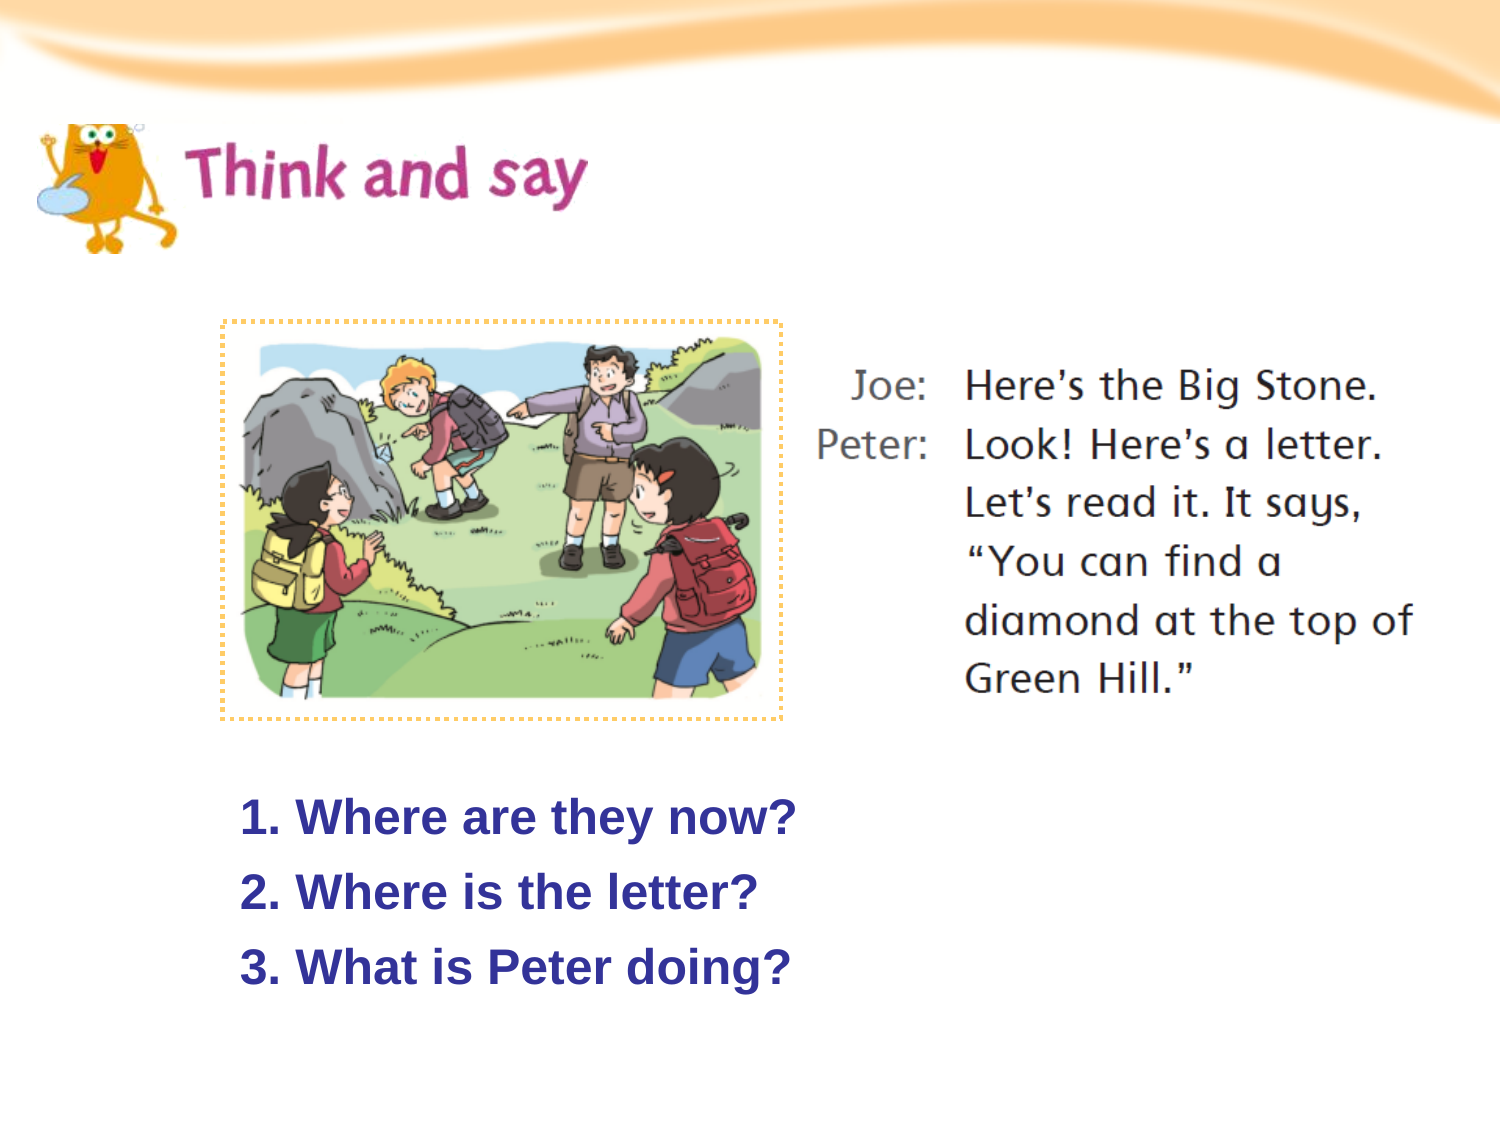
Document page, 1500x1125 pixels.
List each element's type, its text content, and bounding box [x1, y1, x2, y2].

picture [224, 323, 779, 717]
text_box 1. Where are they now? 2. Where is the letter? 3. What is Peter doing? [224, 762, 1213, 1003]
picture [799, 337, 1438, 717]
picture [0, 0, 1500, 255]
